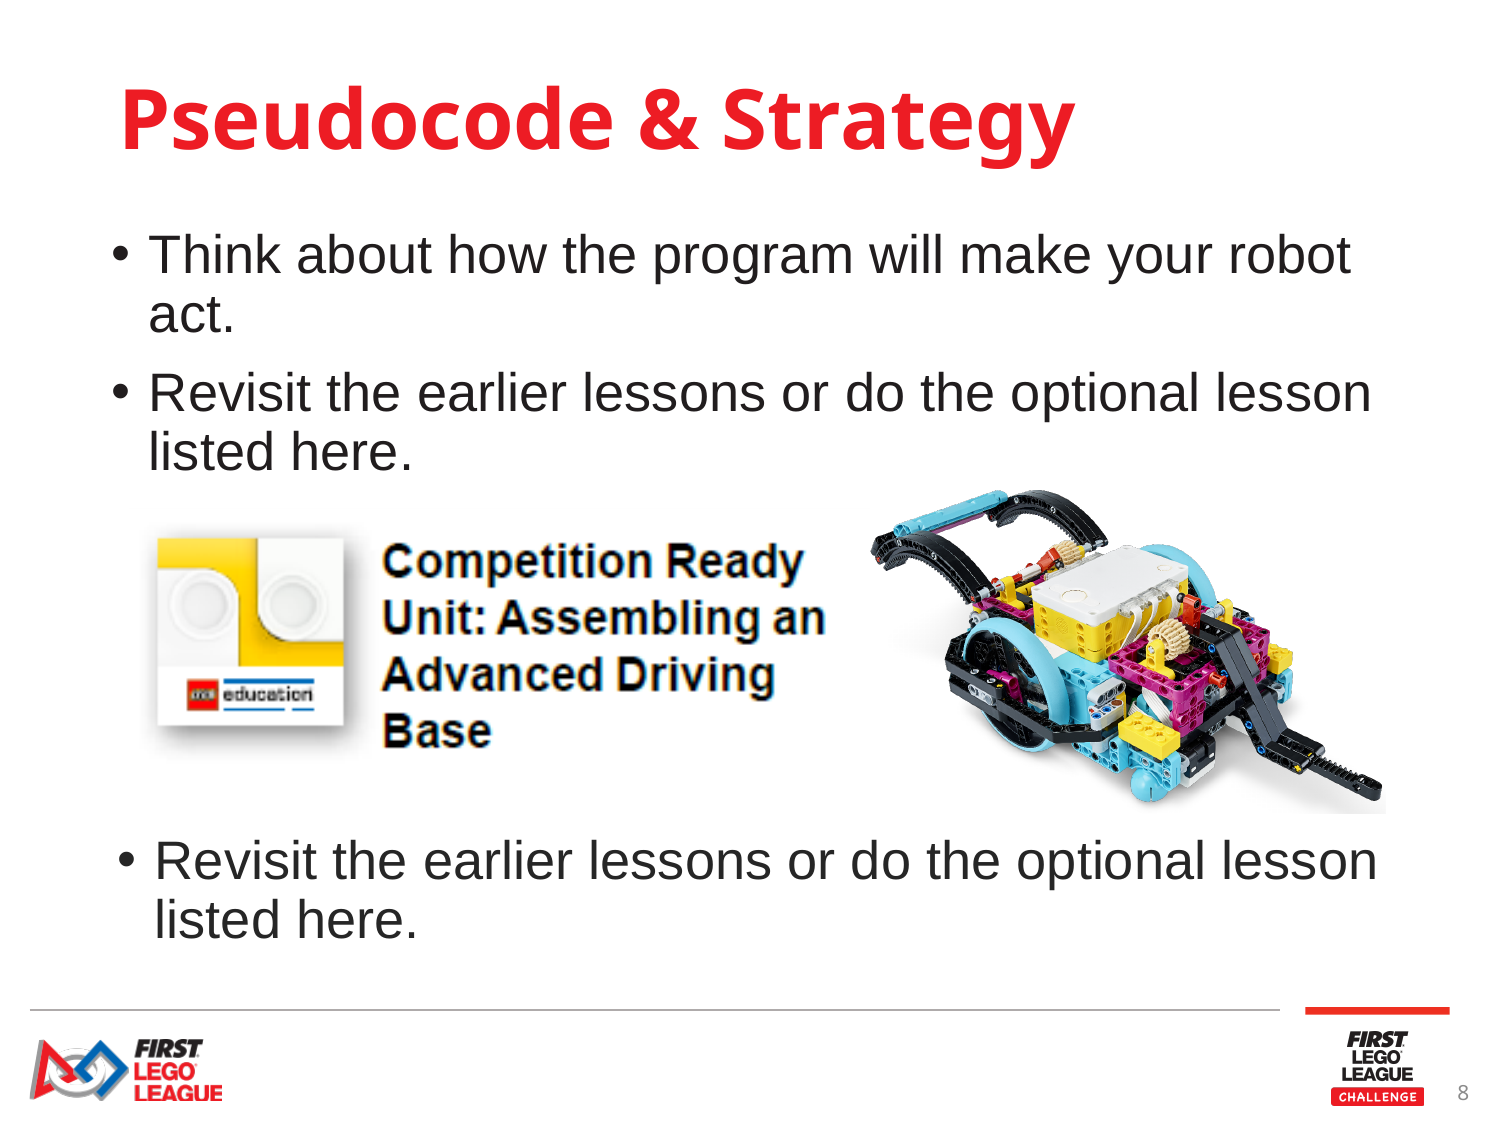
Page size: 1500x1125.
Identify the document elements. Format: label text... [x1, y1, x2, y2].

slide_number 8 [1425, 1076, 1484, 1111]
list Think about how the program will make your robot act. Revisit the earlier lessons or do the optional lesson listed here. [96, 219, 1391, 345]
text_box Revisit the earlier lessons or do the optional lesson listed here. [102, 825, 1402, 951]
picture [129, 468, 1386, 814]
title Pseudocode & Strategy [103, 59, 1397, 185]
